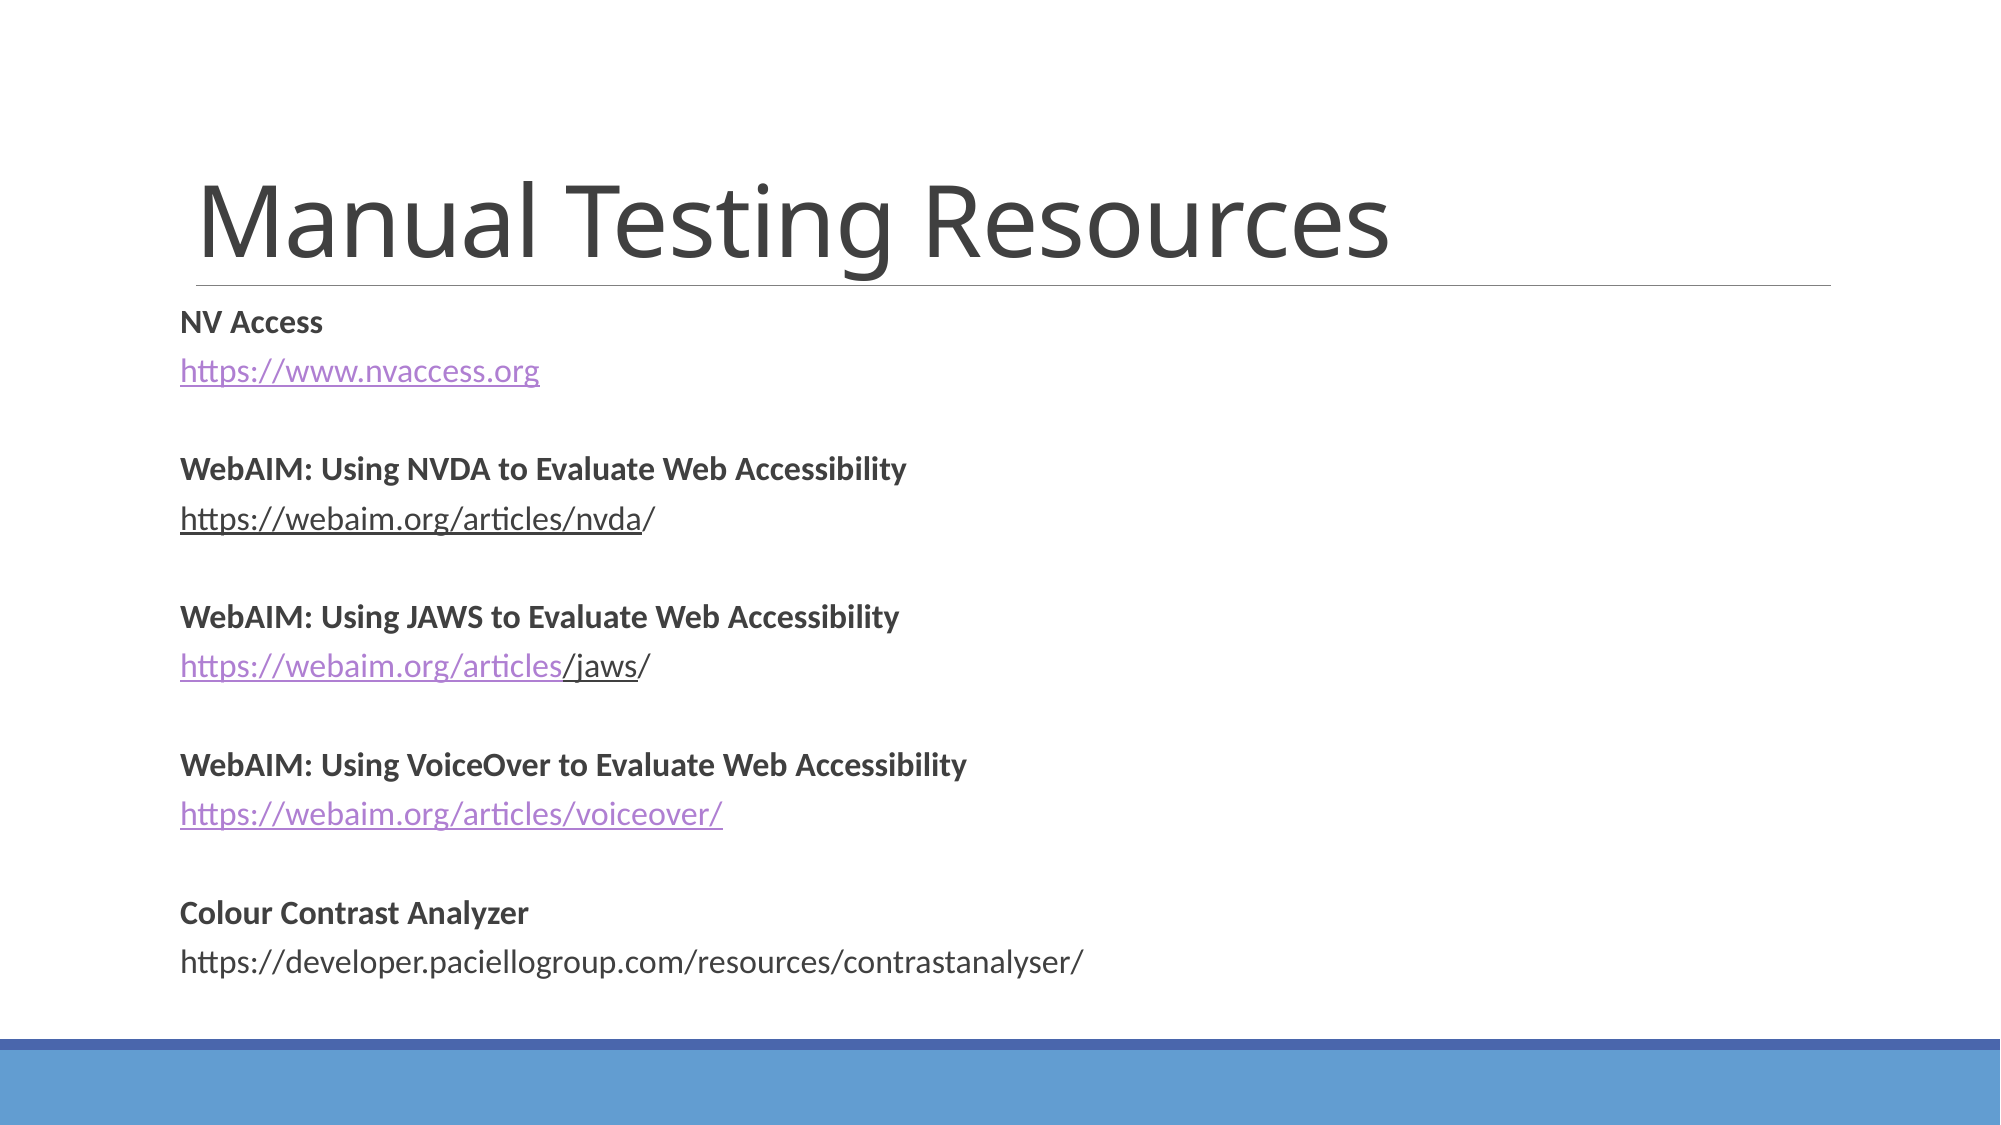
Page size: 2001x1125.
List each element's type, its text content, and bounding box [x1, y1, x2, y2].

title Manual Testing Resources [180, 47, 1830, 285]
list NV Access https://www.nvaccess.org WebAIM: Using NVDA to Evaluate Web Accessibility https://webaim.org/articles/nvda/ WebAIM: Using JAWS to Evaluate Web Accessibility https://webaim.org/articles/jaws/ WebAIM: Using VoiceOver to Evaluate Web Accessibility https://webaim.org/articles/voiceover/ Colour Contrast Analyzer https://developer.paciellogroup.com/resources/contrastanalyser/ [180, 302, 1830, 995]
